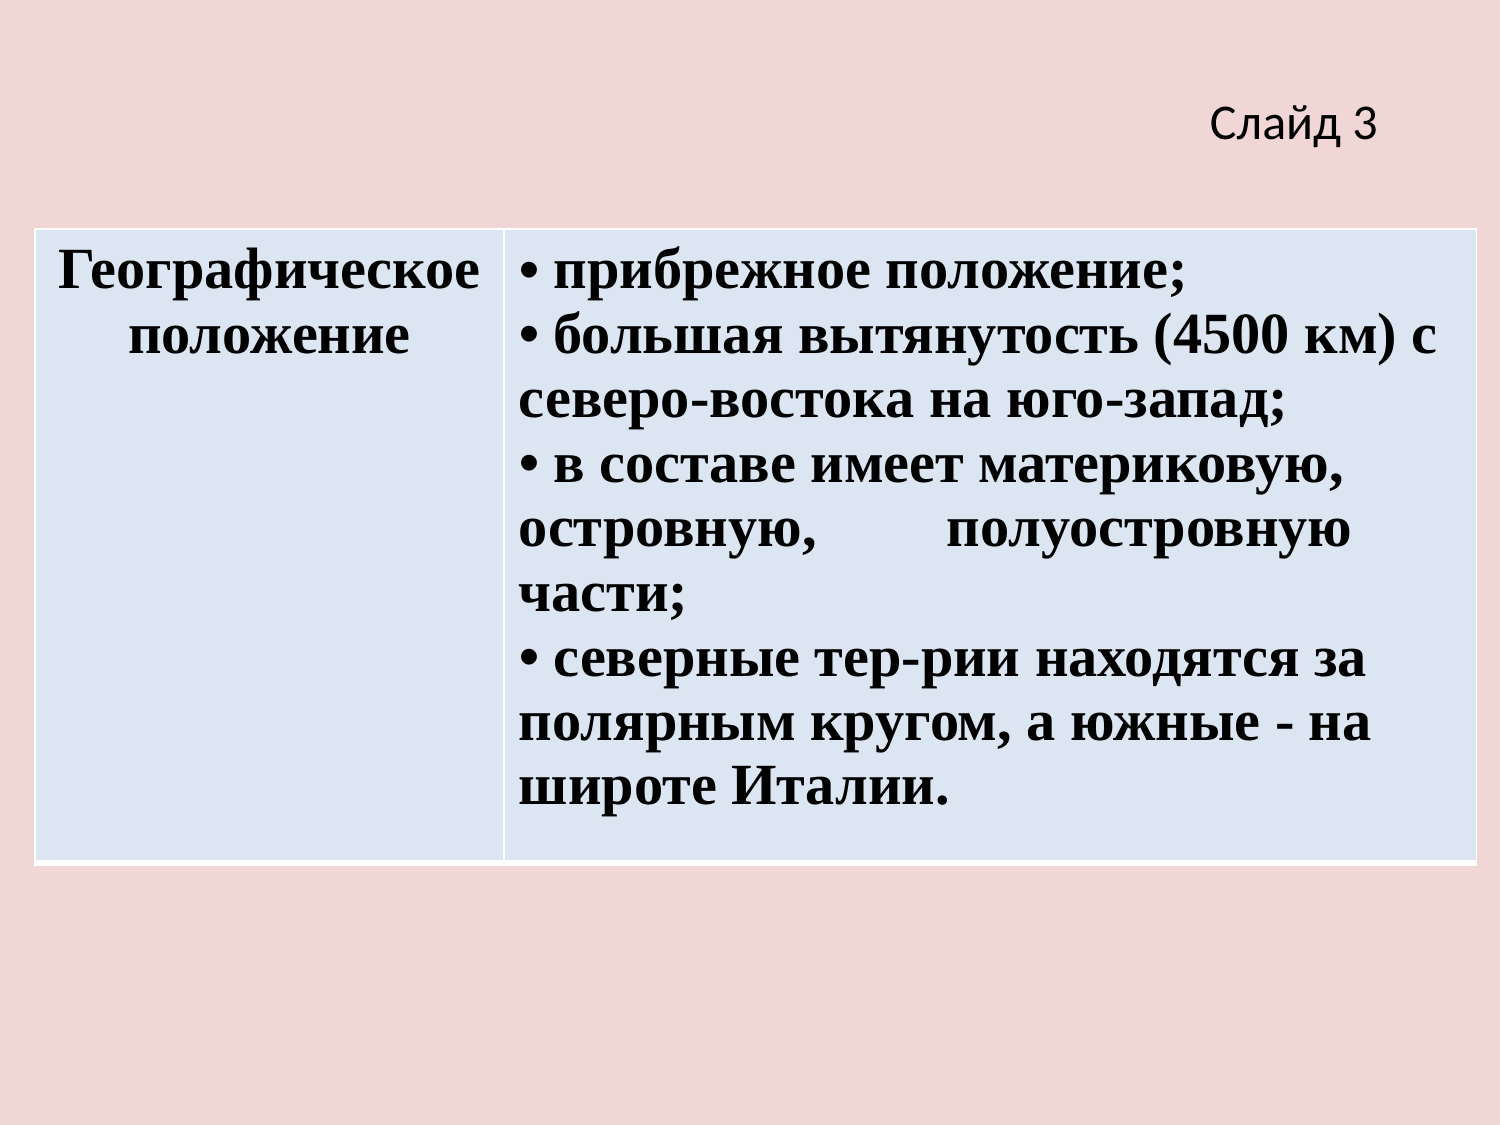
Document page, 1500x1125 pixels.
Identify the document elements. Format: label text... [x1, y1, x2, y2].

text_box Слайд 3 [1195, 81, 1465, 157]
table_header прибрежное положение; большая вытянутость (4500 км) с северо-востока на юго-запад; в составе имеет материковую, островную, полуостровную части; северные тер-рии находятся за полярным кругом, а южные - на широте Италии. [505, 230, 1476, 860]
table_header Географическое положение [36, 230, 503, 860]
